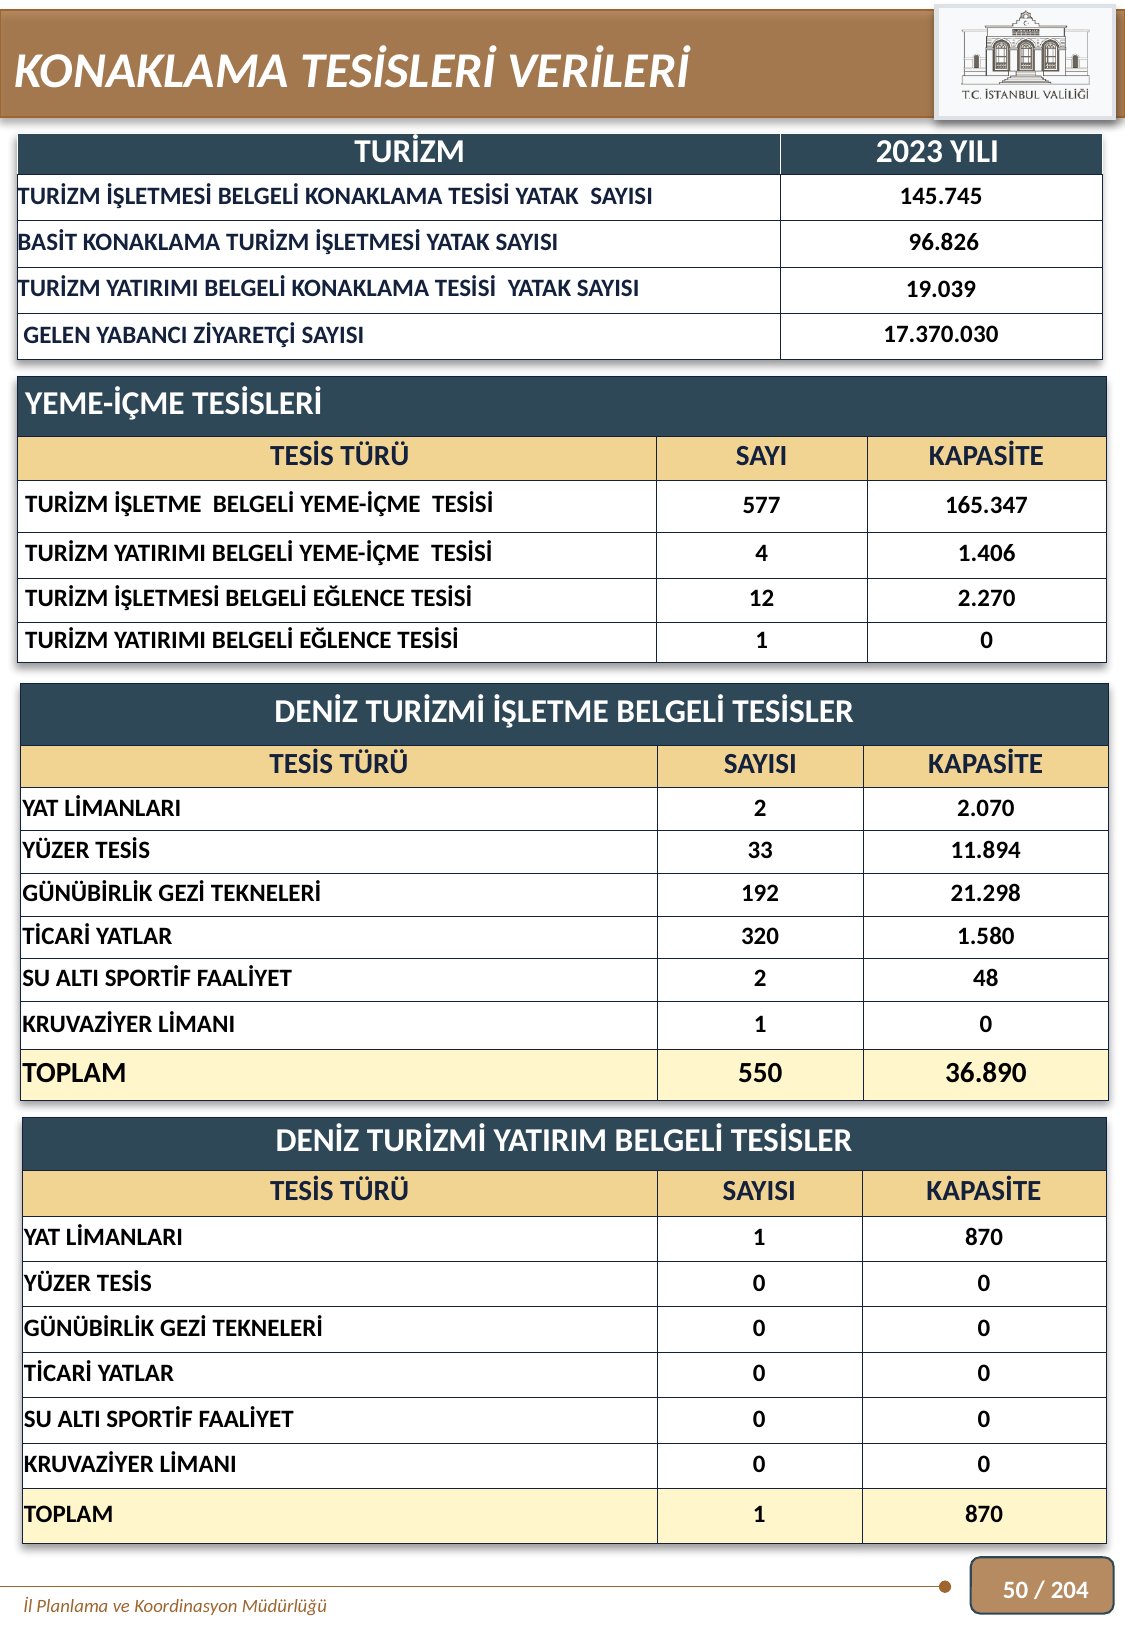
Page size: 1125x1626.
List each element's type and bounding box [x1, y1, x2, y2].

table_cell [21, 874, 657, 916]
table_cell [23, 1262, 657, 1306]
table_cell [658, 1050, 863, 1100]
table_cell [863, 1444, 1106, 1488]
table_cell [658, 831, 863, 873]
table_cell [864, 1002, 1108, 1049]
table_cell [868, 481, 1106, 532]
table_cell [658, 1353, 862, 1397]
table_cell [863, 1353, 1106, 1397]
table_cell [864, 746, 1108, 787]
table_cell [23, 1307, 657, 1352]
table_cell [18, 268, 780, 313]
table_cell [21, 959, 657, 1001]
table_cell [864, 1050, 1108, 1100]
table_cell [23, 1353, 657, 1397]
table_cell [23, 1398, 657, 1443]
table_cell [21, 1002, 657, 1049]
table_cell [657, 481, 867, 532]
table_cell [864, 874, 1108, 916]
table_cell [23, 1444, 657, 1488]
table_cell [18, 437, 656, 480]
table_cell [658, 746, 863, 787]
table_cell [23, 1171, 657, 1216]
table_cell [18, 579, 656, 622]
table_cell [863, 1171, 1106, 1216]
table_cell [658, 1002, 863, 1049]
table_cell [23, 1217, 657, 1261]
table_cell [18, 533, 656, 578]
table_cell [657, 437, 867, 480]
table_cell [18, 221, 780, 267]
text_box [0, 30, 1125, 105]
table_cell [21, 746, 657, 787]
table_cell [658, 959, 863, 1001]
table_cell [18, 175, 780, 220]
table_cell [864, 788, 1108, 830]
table_cell [868, 533, 1106, 578]
table_cell [781, 268, 1102, 313]
table_cell [658, 1217, 862, 1261]
table_cell [658, 1444, 862, 1488]
table_cell [21, 917, 657, 958]
table_cell [864, 831, 1108, 873]
table_cell [657, 623, 867, 662]
table_cell [658, 1398, 862, 1443]
table_cell [18, 623, 656, 662]
table_cell [864, 917, 1108, 958]
table_cell [658, 917, 863, 958]
table_cell [864, 959, 1108, 1001]
table_cell [863, 1489, 1106, 1543]
table_cell [658, 1489, 862, 1543]
slide_number [987, 1557, 1125, 1620]
table_cell [781, 314, 1102, 359]
table_header [18, 134, 780, 174]
table_cell [658, 1307, 862, 1352]
table_cell [868, 579, 1106, 622]
table_cell [658, 874, 863, 916]
table_cell [658, 1171, 862, 1216]
table_cell [657, 579, 867, 622]
table_header [18, 377, 1106, 436]
table_cell [781, 221, 1102, 267]
table_cell [23, 1489, 657, 1543]
table_cell [658, 788, 863, 830]
table_cell [781, 175, 1102, 220]
table_cell [868, 437, 1106, 480]
table_header [21, 684, 1108, 745]
table_cell [18, 314, 780, 359]
table_cell [868, 623, 1106, 662]
table_cell [863, 1217, 1106, 1261]
table_cell [21, 831, 657, 873]
table_cell [863, 1307, 1106, 1352]
table_header [781, 134, 1102, 174]
table_cell [863, 1262, 1106, 1306]
table_cell [21, 1050, 657, 1100]
table_header [23, 1118, 1106, 1170]
table_cell [21, 788, 657, 830]
table_cell [18, 481, 656, 532]
table_cell [658, 1262, 862, 1306]
table_cell [657, 533, 867, 578]
table_cell [863, 1398, 1106, 1443]
